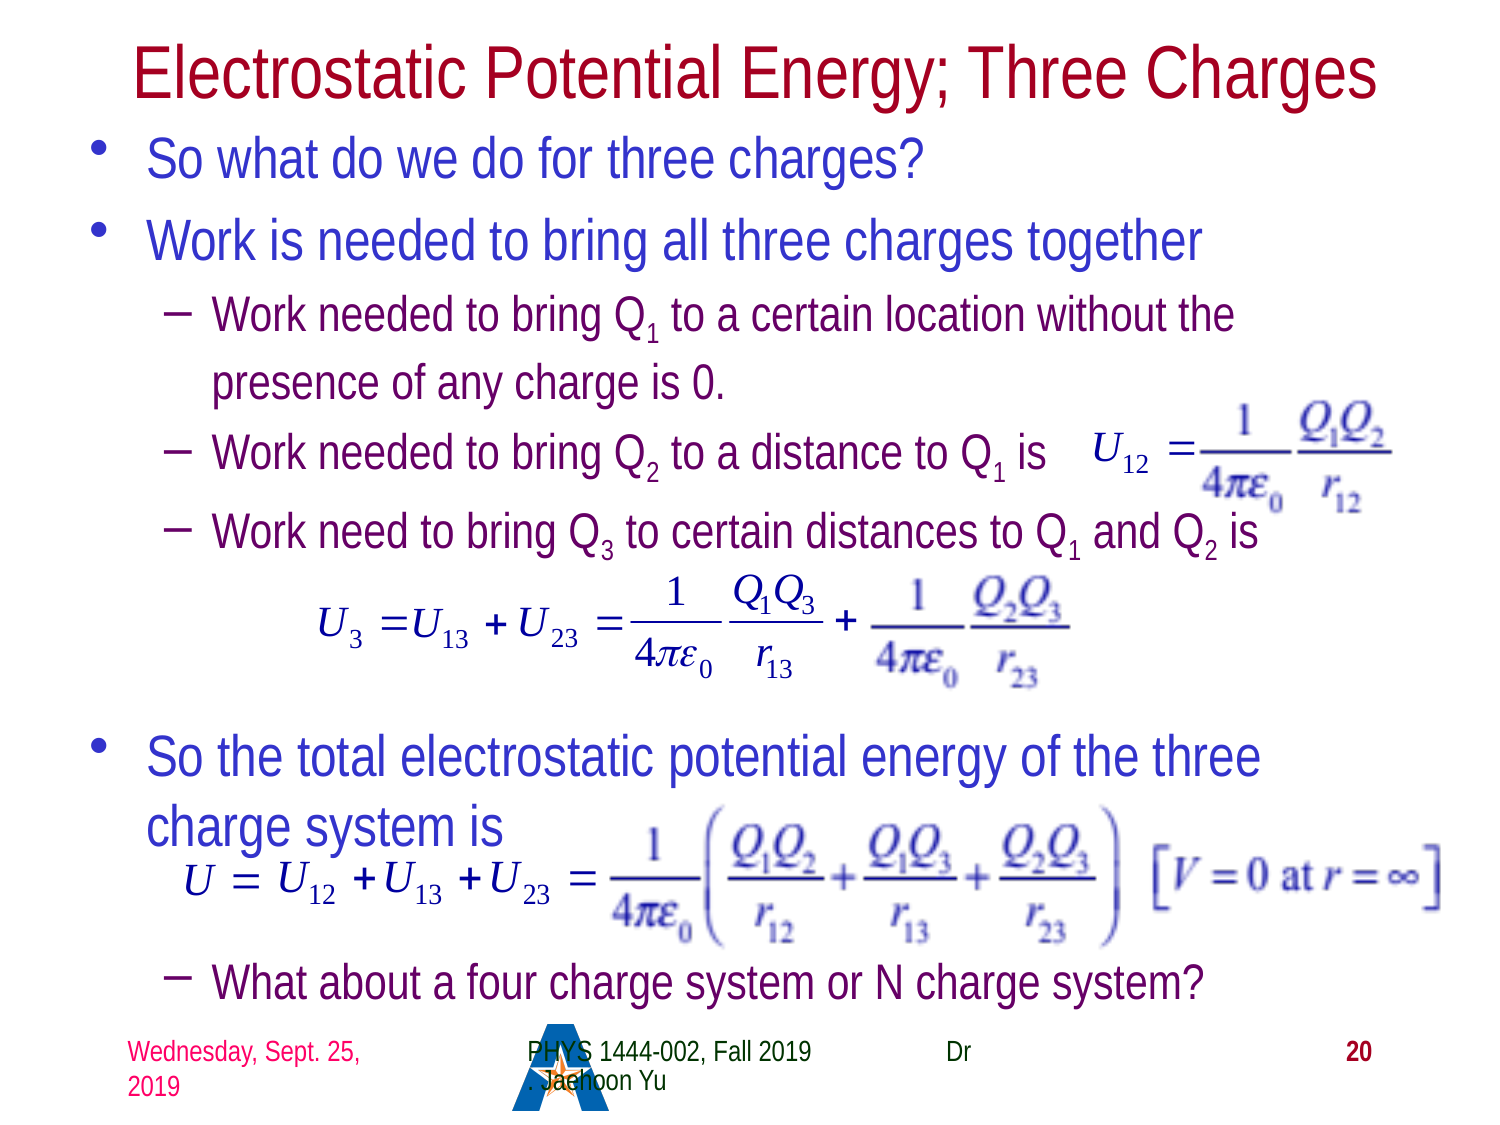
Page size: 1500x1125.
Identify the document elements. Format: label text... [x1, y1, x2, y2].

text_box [602, 799, 1445, 951]
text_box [272, 846, 597, 914]
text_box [1087, 418, 1187, 482]
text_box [312, 593, 405, 657]
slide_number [112, 1050, 426, 1101]
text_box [623, 562, 861, 689]
picture [512, 1101, 609, 1111]
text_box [866, 558, 1074, 693]
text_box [178, 853, 263, 909]
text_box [406, 593, 511, 657]
text_box So what do we do for three charges? Work is needed to bring all three charges together Work needed to bring Q1 to a certain location without the presence of any charge is 0. Work needed to bring Q2 to a distance to Q1 is Work need to bring Q3 to certain distances to Q1 and Q2 is So the total electrostatic potential energy of the three charge system is What about a four charge system or N charge system? [75, 112, 1400, 1050]
slide_number 20 [1074, 1050, 1388, 1101]
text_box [512, 593, 627, 657]
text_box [1192, 383, 1397, 518]
footer PHYS 1444-002, Fall 2019 Dr. Jaehoon Yu [512, 1050, 988, 1101]
title Electrostatic Potential Energy; Three Charges [24, 12, 1488, 126]
